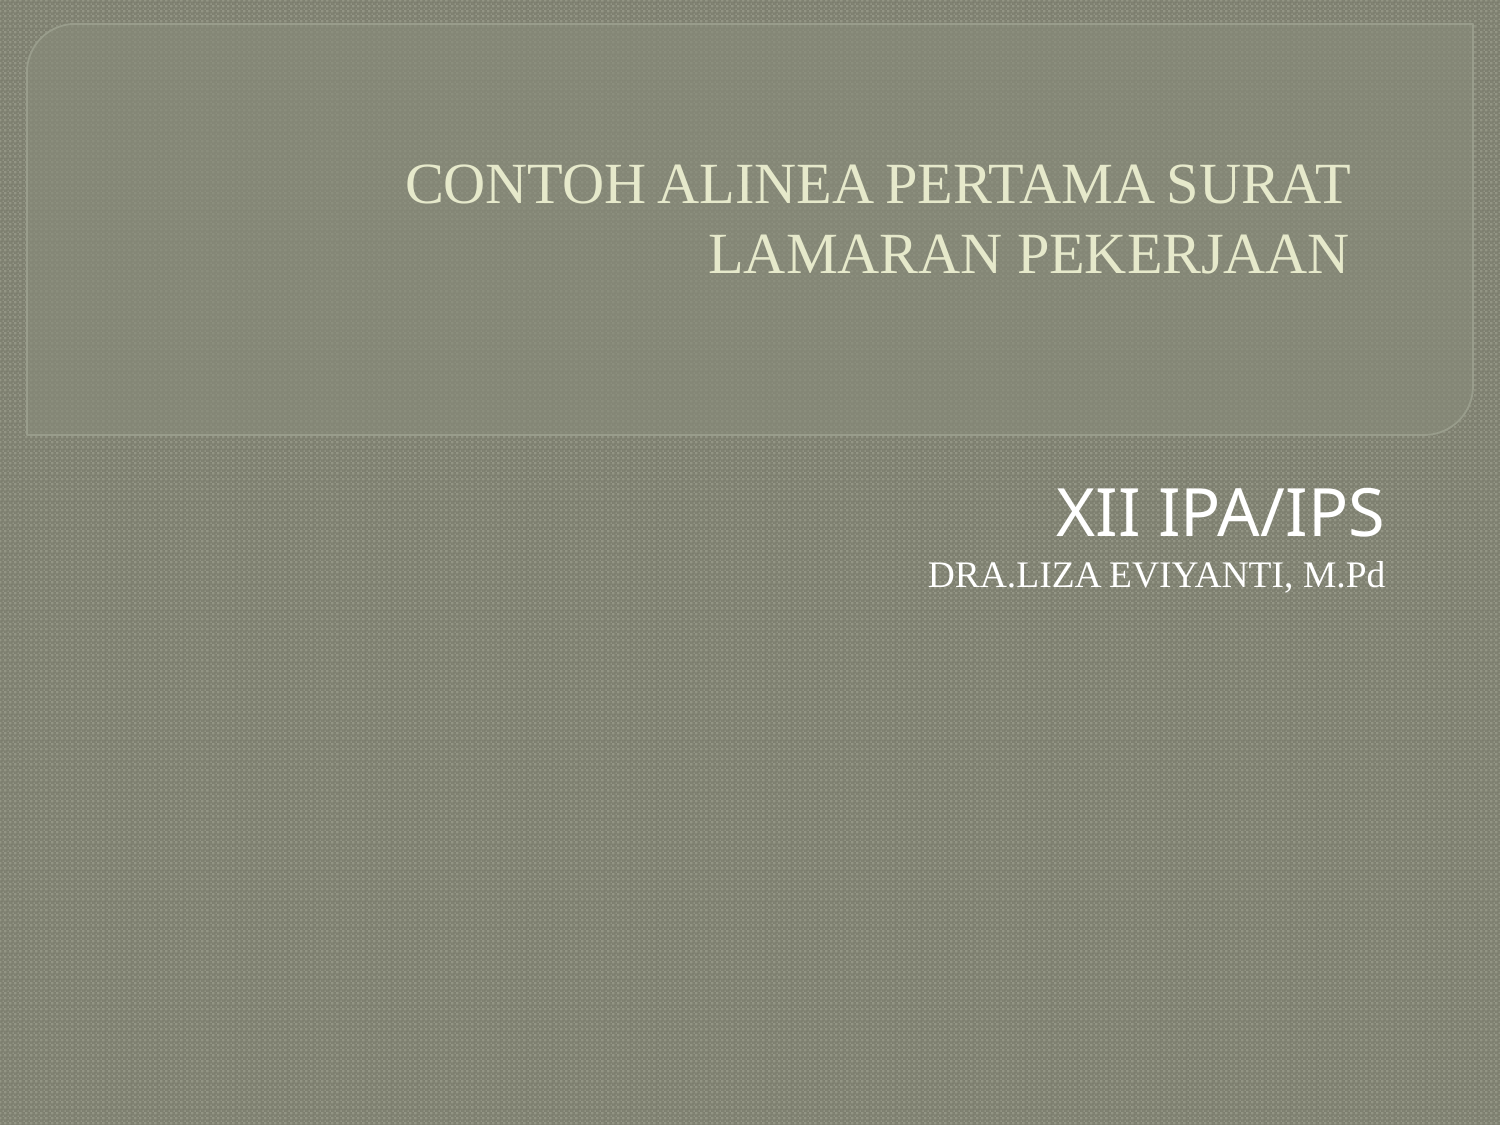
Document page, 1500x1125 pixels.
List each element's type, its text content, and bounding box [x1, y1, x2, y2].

title CONTOH ALINEA PERTAMA SURAT LAMARAN PEKERJAAN [112, 58, 1388, 293]
subtitle XII IPA/IPS DRA.LIZA EVIYANTI, M.Pd [350, 462, 1427, 750]
